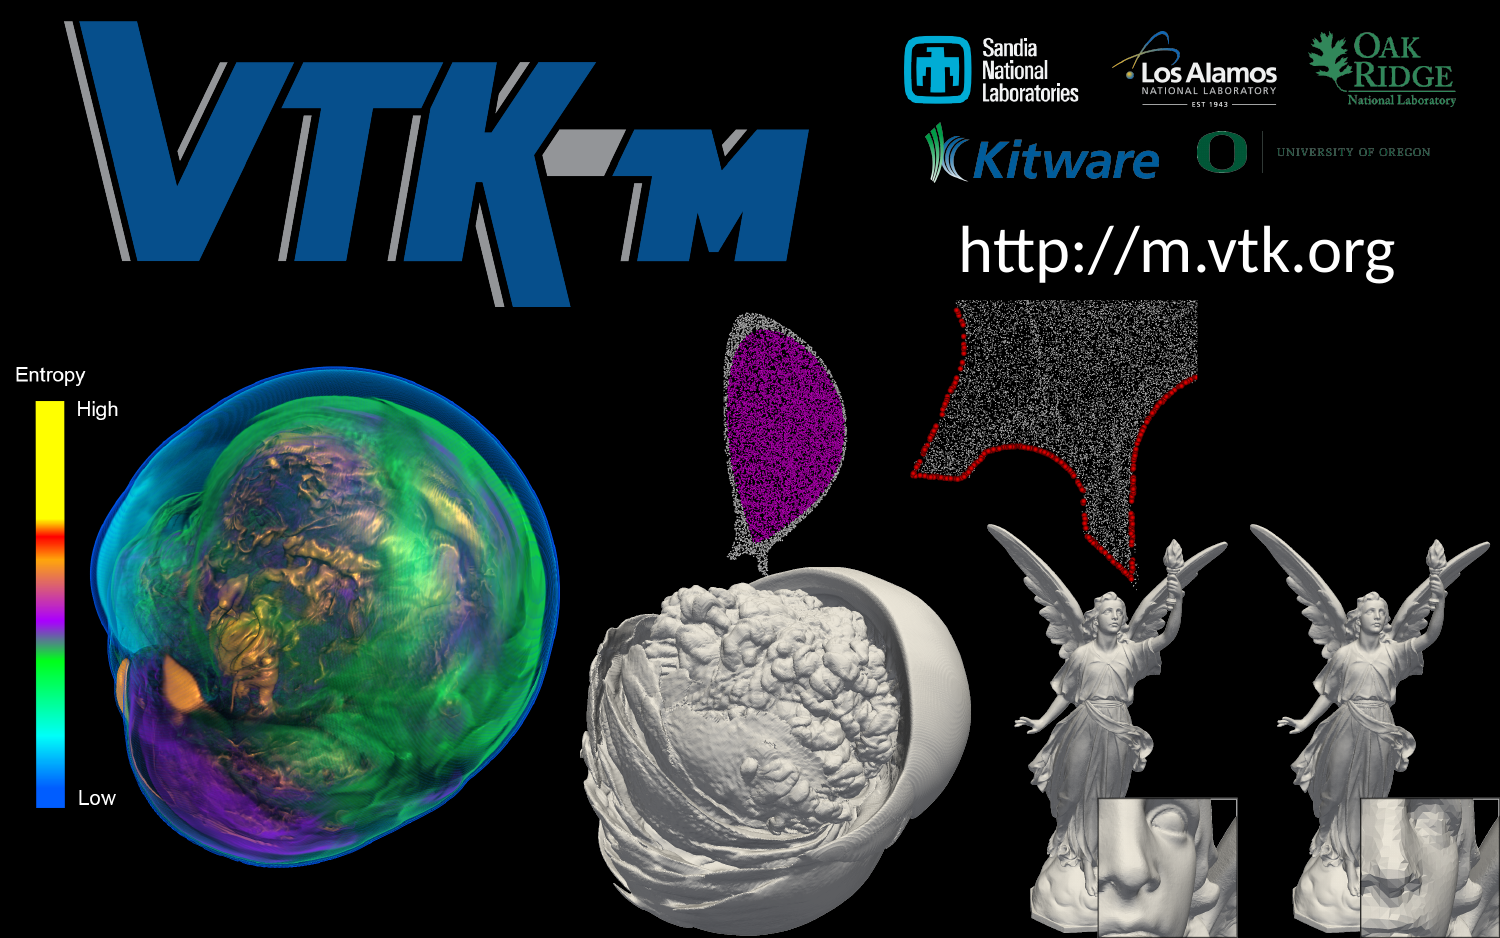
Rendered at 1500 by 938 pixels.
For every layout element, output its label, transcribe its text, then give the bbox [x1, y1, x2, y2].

picture [579, 517, 1500, 938]
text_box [688, 294, 1201, 565]
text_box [899, 30, 1456, 107]
picture [0, 343, 575, 882]
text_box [925, 122, 1430, 183]
text_box http://m.vtk.org [944, 198, 1412, 294]
picture [62, 18, 813, 307]
